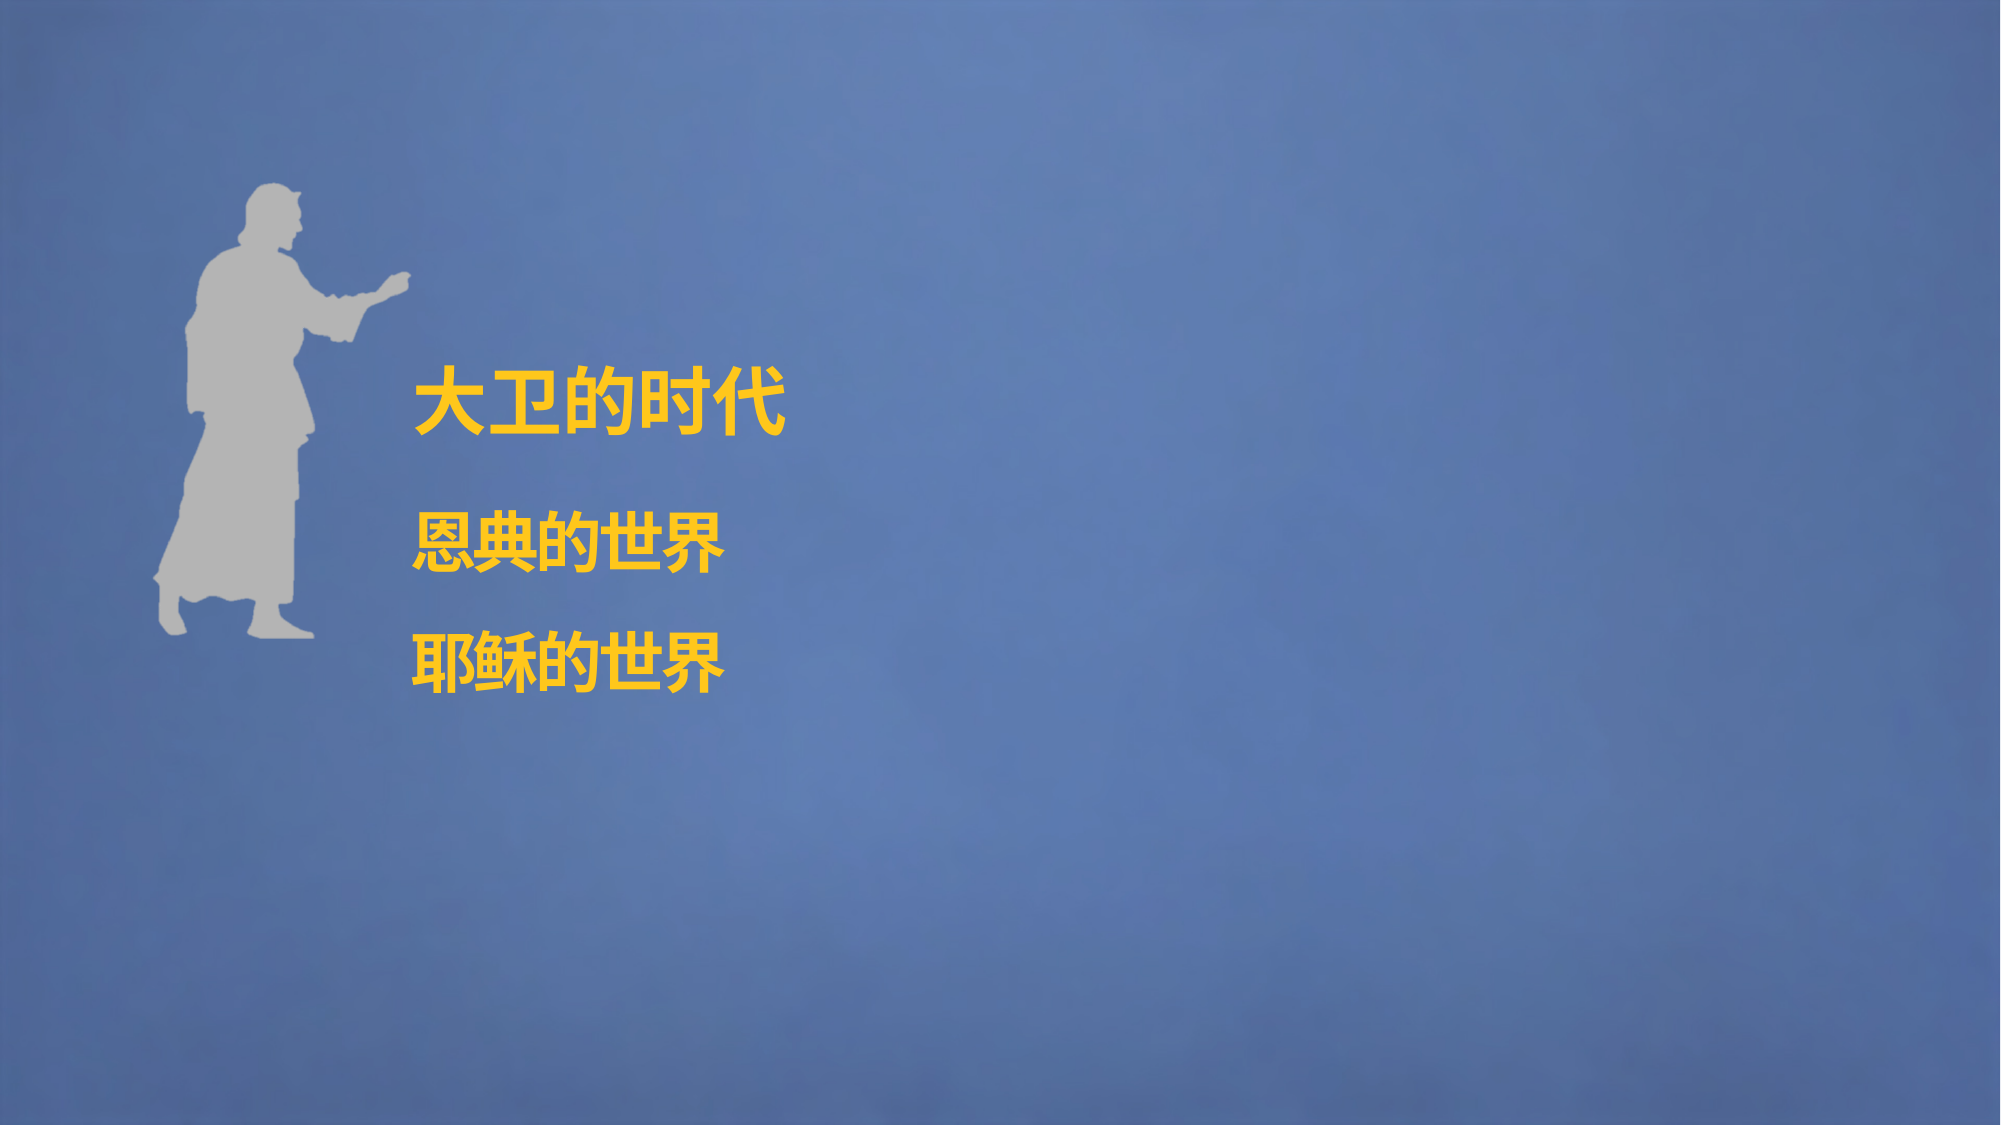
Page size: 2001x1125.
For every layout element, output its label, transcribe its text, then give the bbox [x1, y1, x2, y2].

picture [0, 0, 2001, 1125]
text_box 大卫的时代 [425, 320, 803, 452]
text_box 恩典的世界 耶稣的世界 [395, 453, 743, 708]
